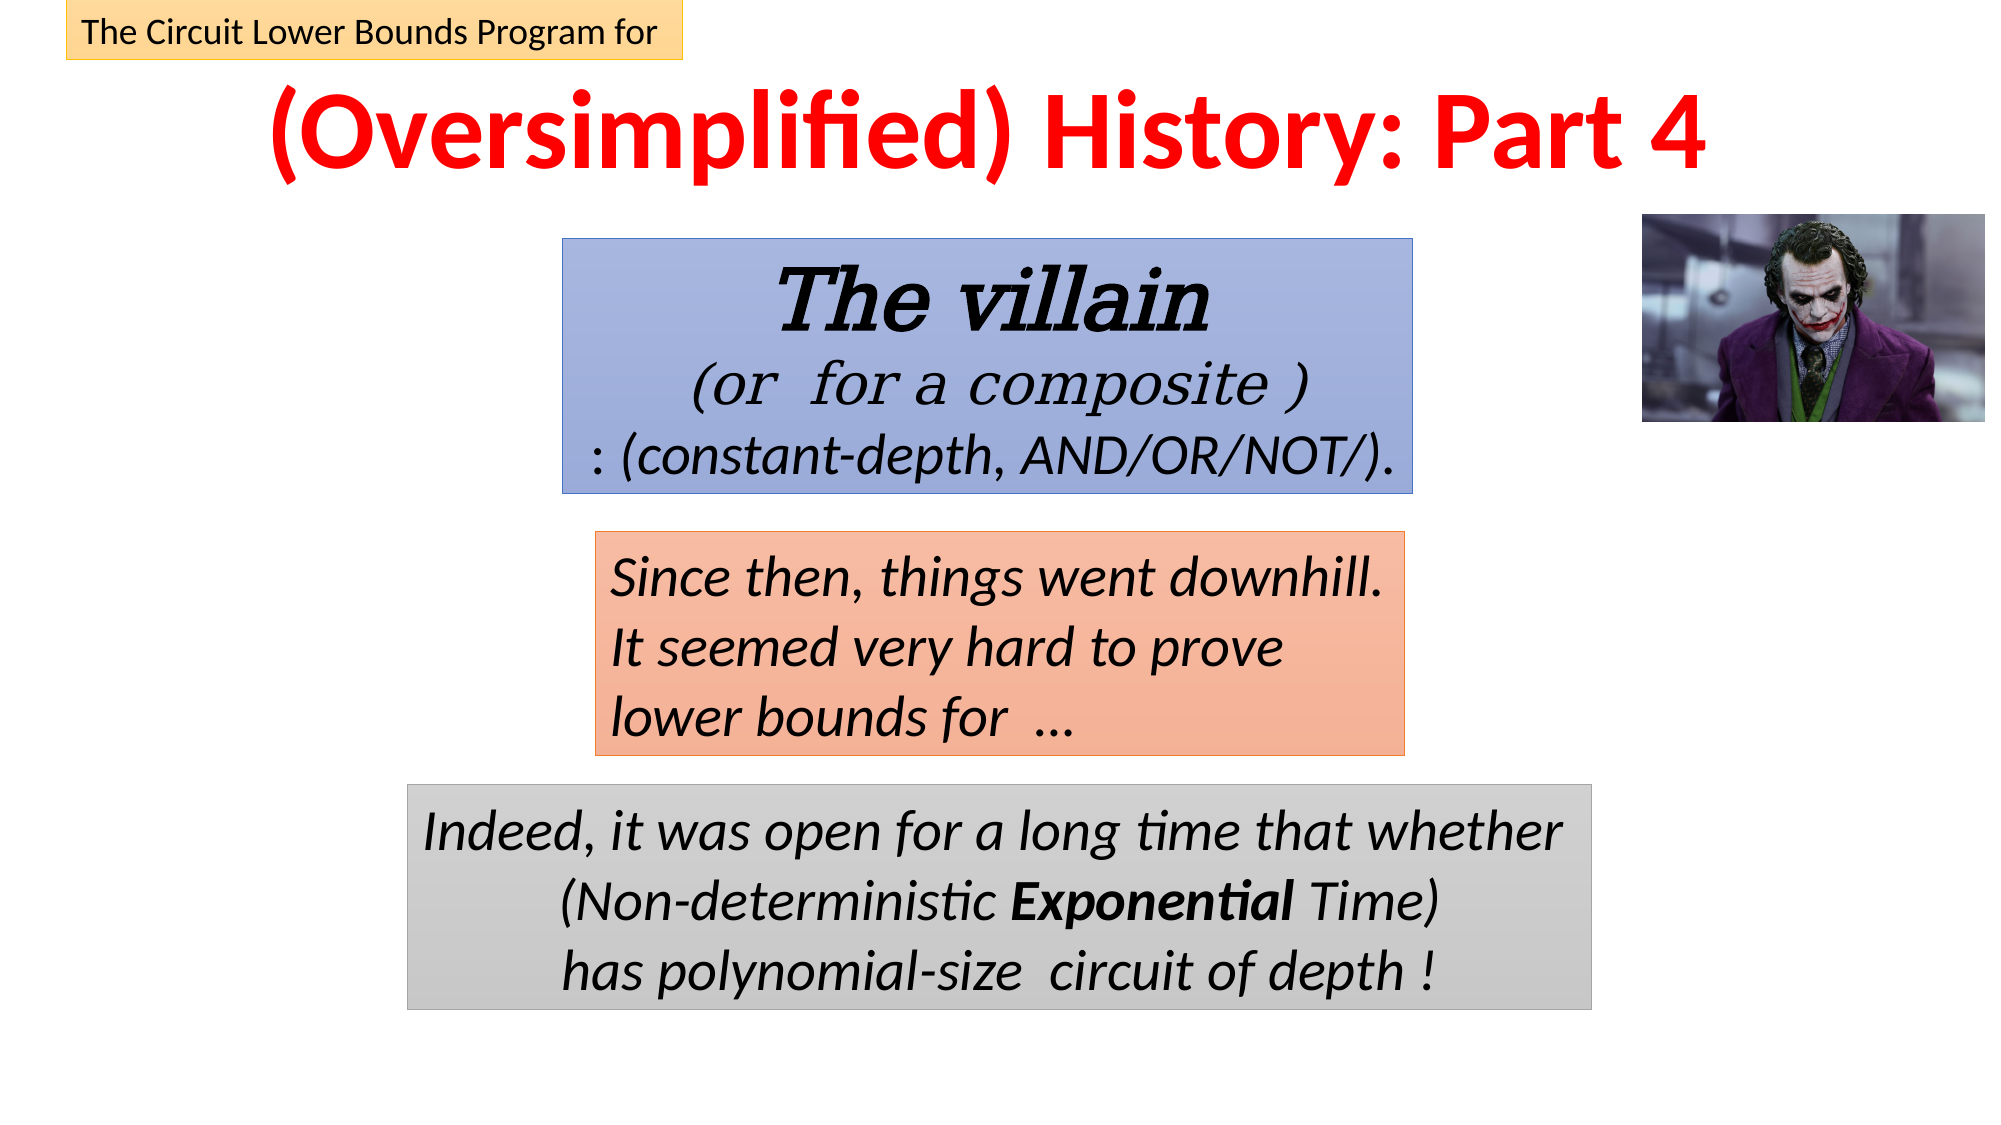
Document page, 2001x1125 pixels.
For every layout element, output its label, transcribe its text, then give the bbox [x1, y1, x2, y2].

text_box (Oversimplified) History: Part 4 [10, 53, 1965, 211]
picture [1642, 214, 1985, 422]
